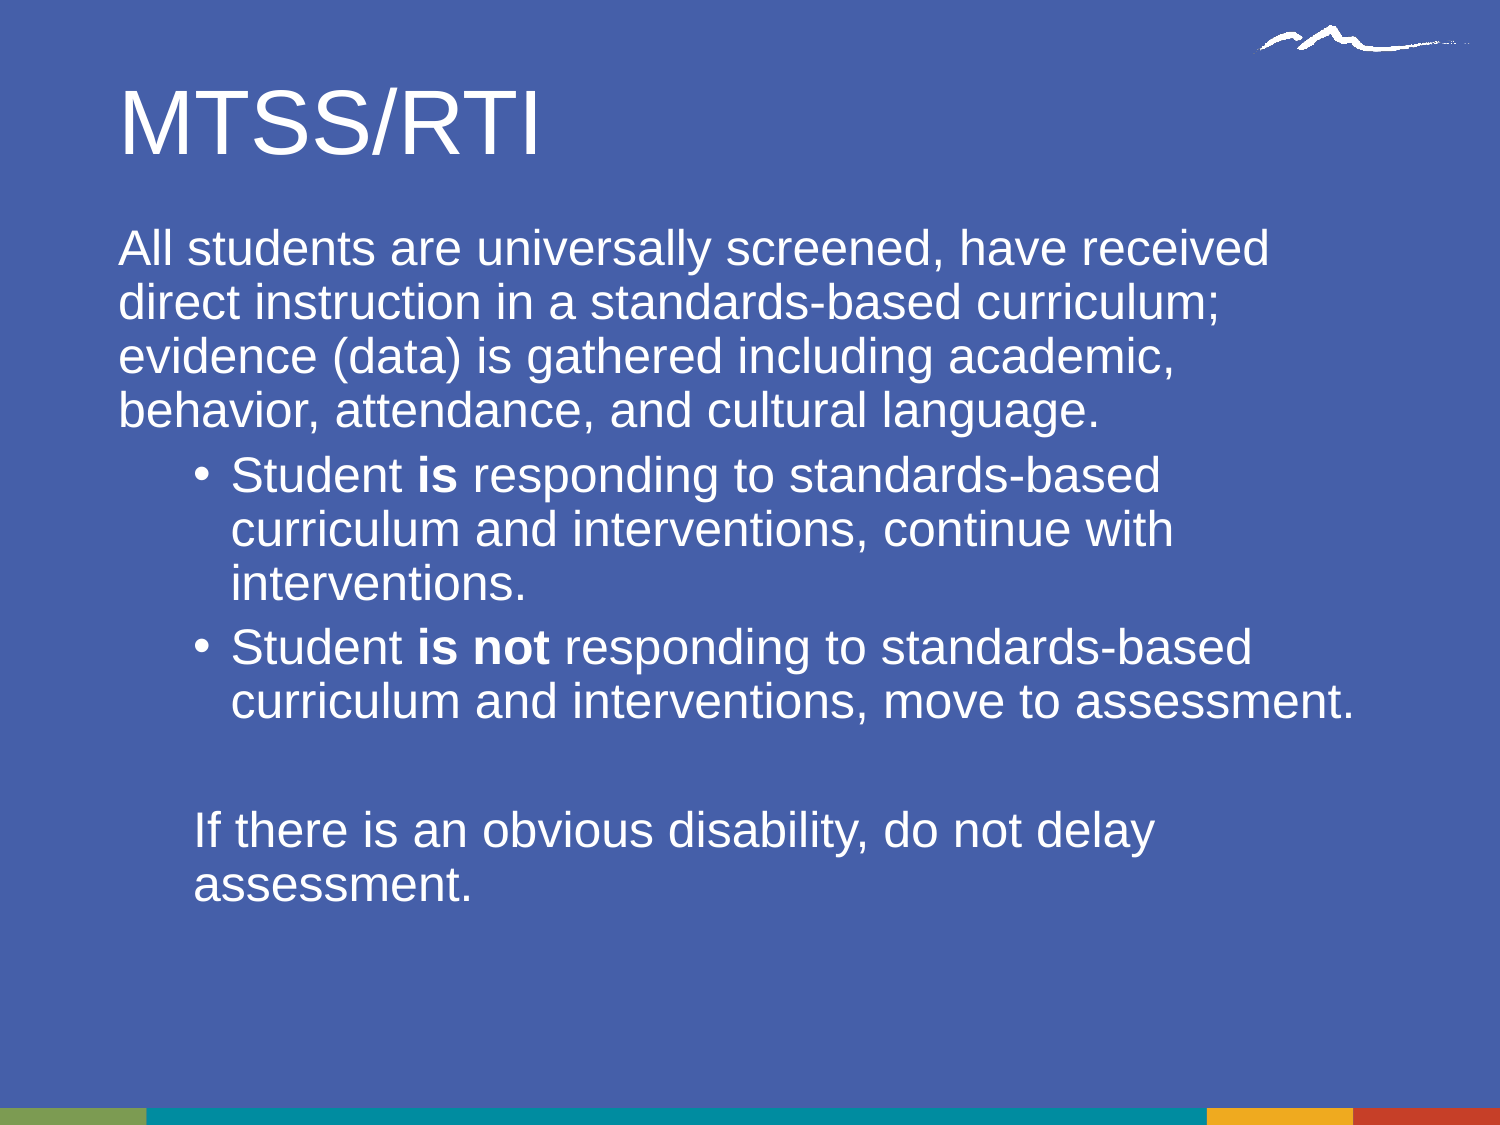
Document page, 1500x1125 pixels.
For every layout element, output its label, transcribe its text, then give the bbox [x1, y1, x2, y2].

list All students are universally screened, have received direct instruction in a standards-based curriculum; evidence (data) is gathered including academic, behavior, attendance, and cultural language. Student is responding to standards-based curriculum and interventions, continue with interventions. Student is not responding to standards-based curriculum and interventions, move to assessment. If there is an obvious disability, do not delay assessment. [103, 215, 1397, 1014]
title MTSS/RTI [103, 59, 1397, 189]
